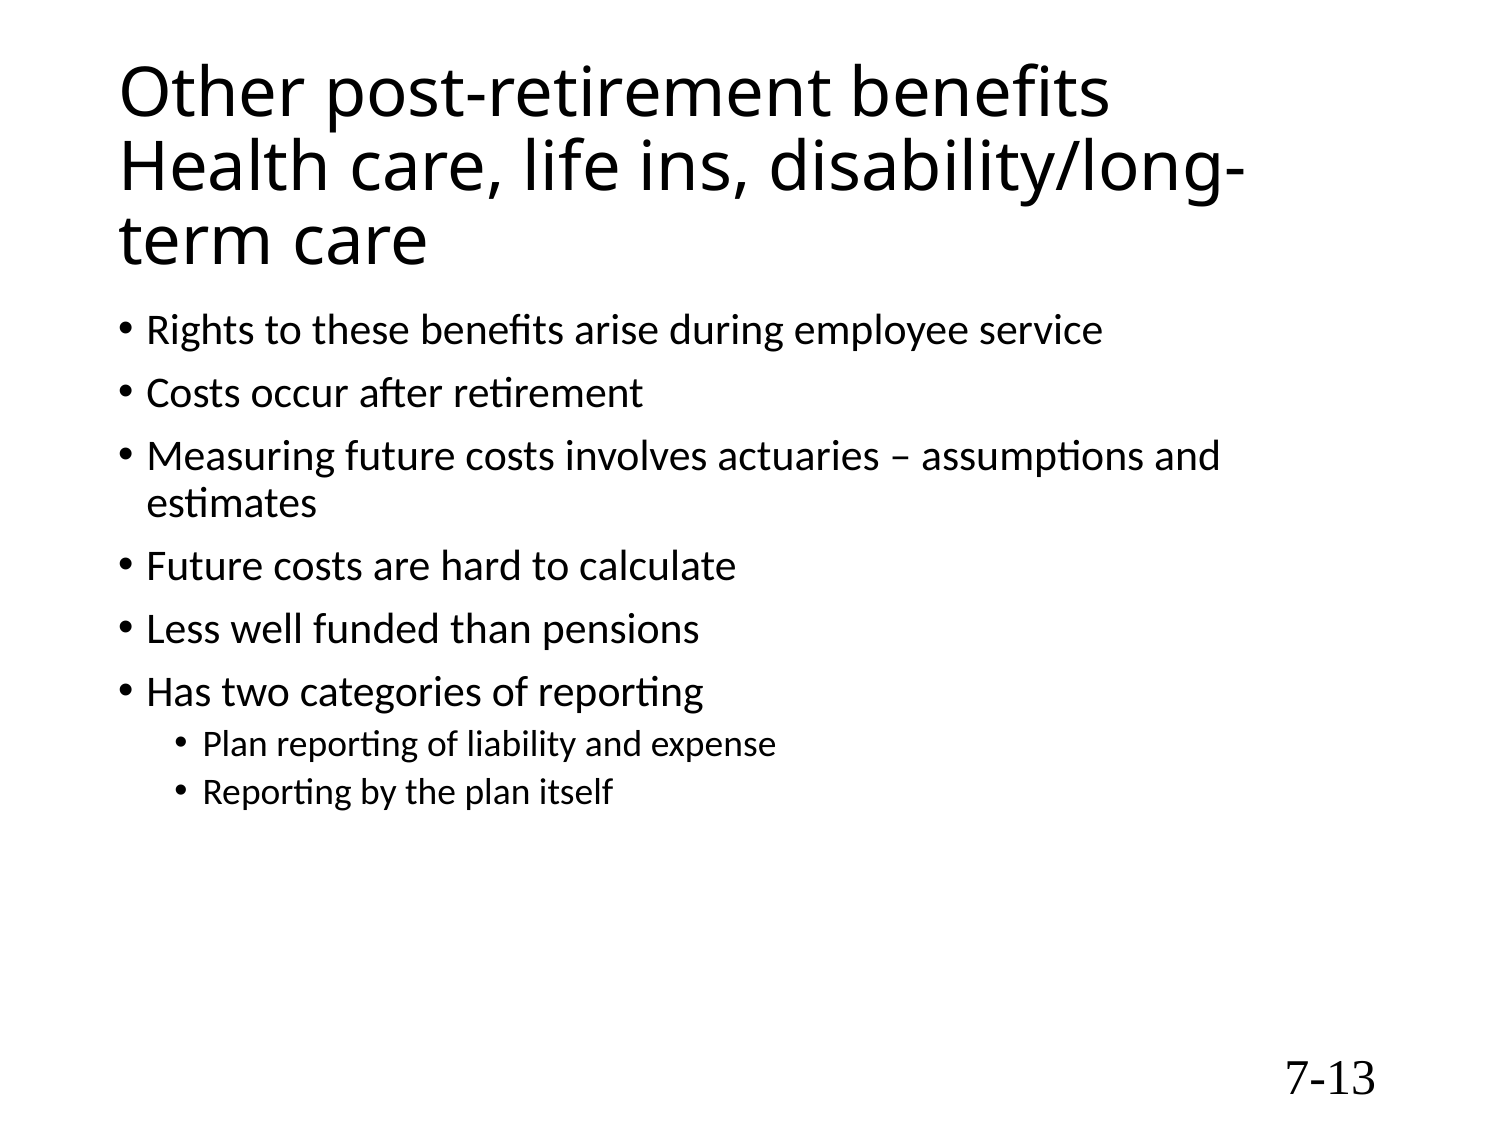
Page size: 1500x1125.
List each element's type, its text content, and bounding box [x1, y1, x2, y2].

title Other post-retirement benefits Health care, life ins, disability/long-term care [103, 59, 1397, 278]
list Rights to these benefits arise during employee service Costs occur after retirement Measuring future costs involves actuaries – assumptions and estimates Future costs are hard to calculate Less well funded than pensions Has two categories of reporting Plan reporting of liability and expense Reporting by the plan itself [103, 299, 1397, 1014]
